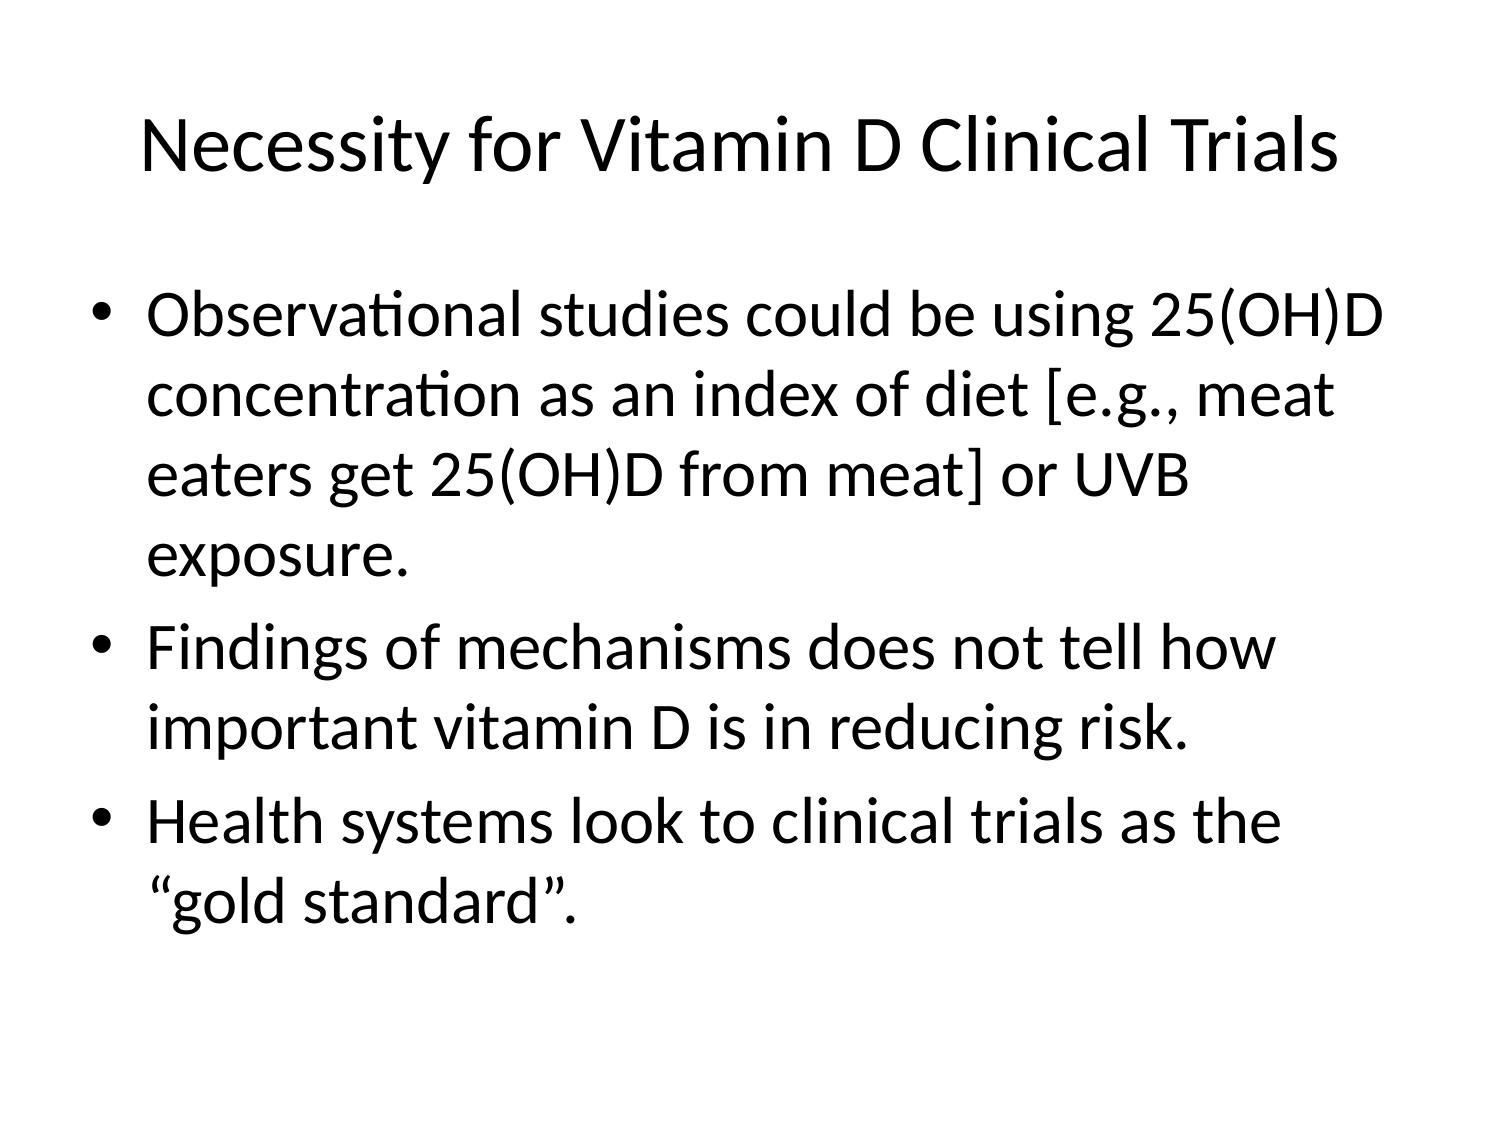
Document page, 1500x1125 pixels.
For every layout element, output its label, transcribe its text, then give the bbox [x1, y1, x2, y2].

list Observational studies could be using 25(OH)D concentration as an index of diet [e.g., meat eaters get 25(OH)D from meat] or UVB exposure. Findings of mechanisms does not tell how important vitamin D is in reducing risk. Health systems look to clinical trials as the “gold standard”. [75, 262, 1425, 1005]
title Necessity for Vitamin D Clinical Trials [75, 45, 1425, 233]
